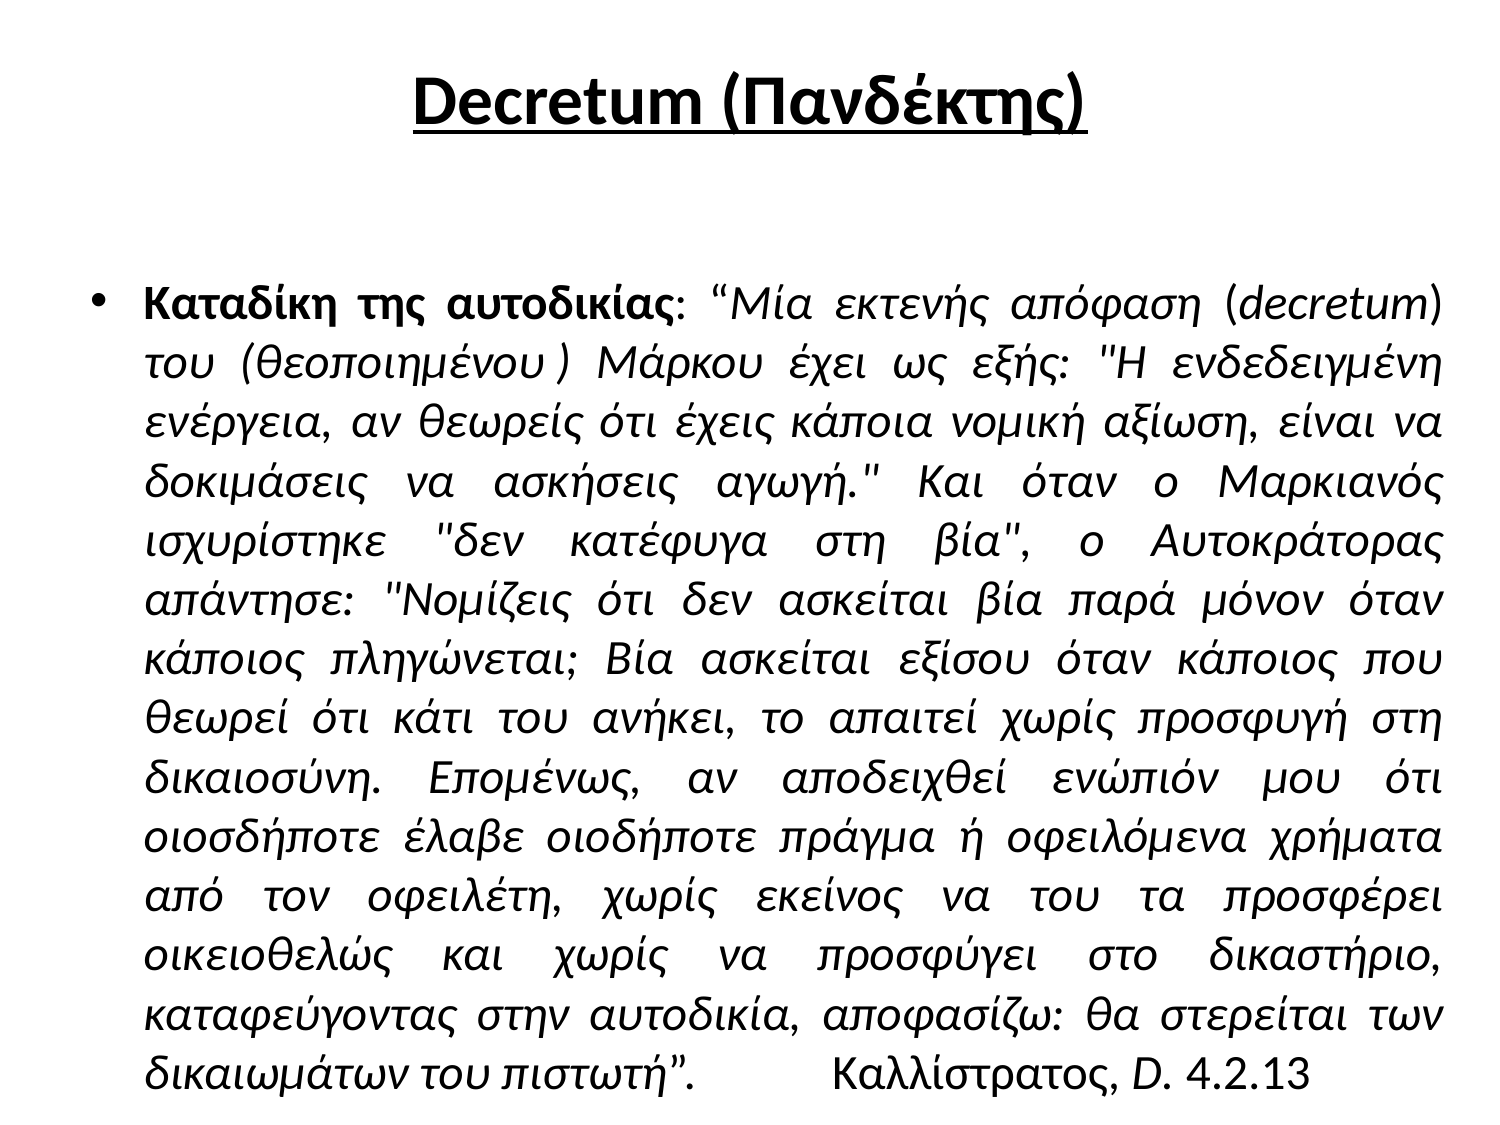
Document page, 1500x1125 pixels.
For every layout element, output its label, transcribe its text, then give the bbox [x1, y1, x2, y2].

title Decretum (Πανδέκτης) [75, 45, 1425, 233]
list Καταδίκη της αυτοδικίας: “Μία εκτενής απόφαση (decretum) του (θεοποιημένου ) Μάρκου έχει ως εξής: "Η ενδεδειγμένη ενέργεια, αν θεωρείς ότι έχεις κάποια νομική αξίωση, είναι να δοκιμάσεις να ασκήσεις αγωγή." Και όταν ο Μαρκιανός ισχυρίστηκε "δεν κατέφυγα στη βία", ο Αυτοκράτορας απάντησε: "Νομίζεις ότι δεν ασκείται βία παρά μόνον όταν κάποιος πληγώνεται; Βία ασκείται εξίσου όταν κάποιος που θεωρεί ότι κάτι του ανήκει, το απαιτεί χωρίς προσφυγή στη δικαιοσύνη. Επομένως, αν αποδειχθεί ενώπιόν μου ότι οιοσδήποτε έλαβε οιοδήποτε πράγμα ή οφειλόμενα χρήματα από τον οφειλέτη, χωρίς εκείνος να του τα προσφέρει οικειοθελώς και χωρίς να προσφύγει στο δικαστήριο, καταφεύγοντας στην αυτοδικία, αποφασίζω: θα στερείται των δικαιωμάτων του πιστωτή”. Καλλίστρατος, D. 4.2.13 [75, 262, 1459, 1125]
